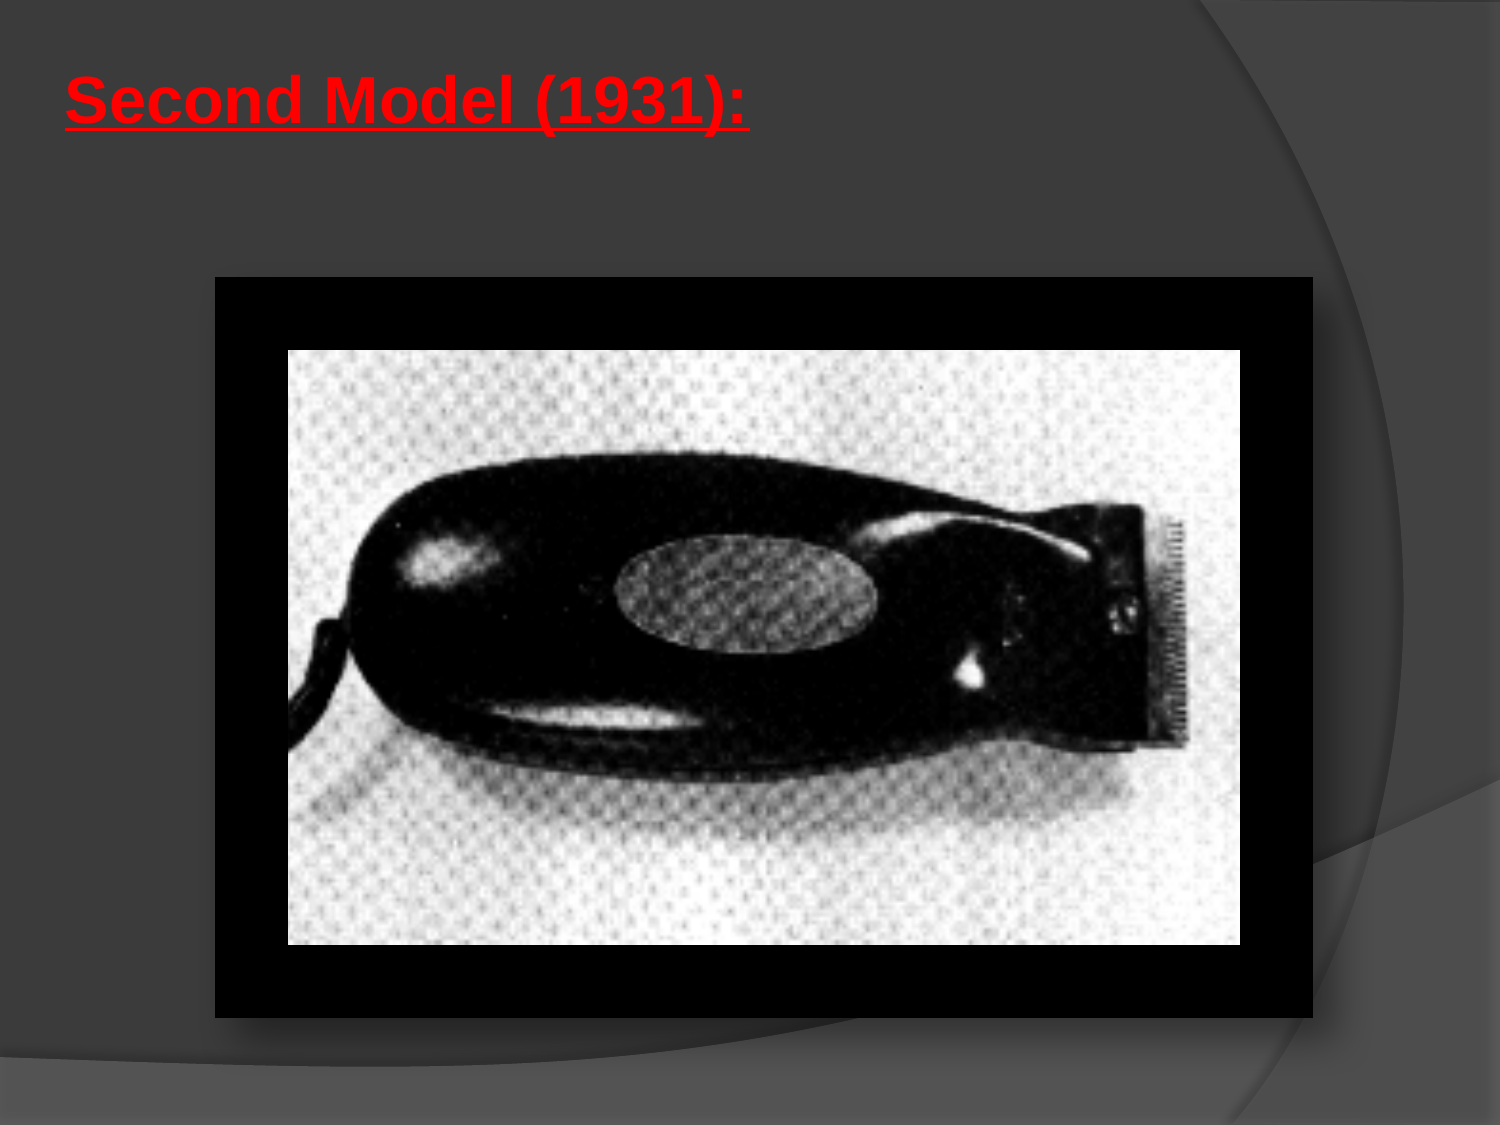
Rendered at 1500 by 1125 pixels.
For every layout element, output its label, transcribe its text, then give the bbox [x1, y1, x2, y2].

text_box Second Model (1931): [50, 49, 1275, 145]
picture [287, 349, 1241, 945]
